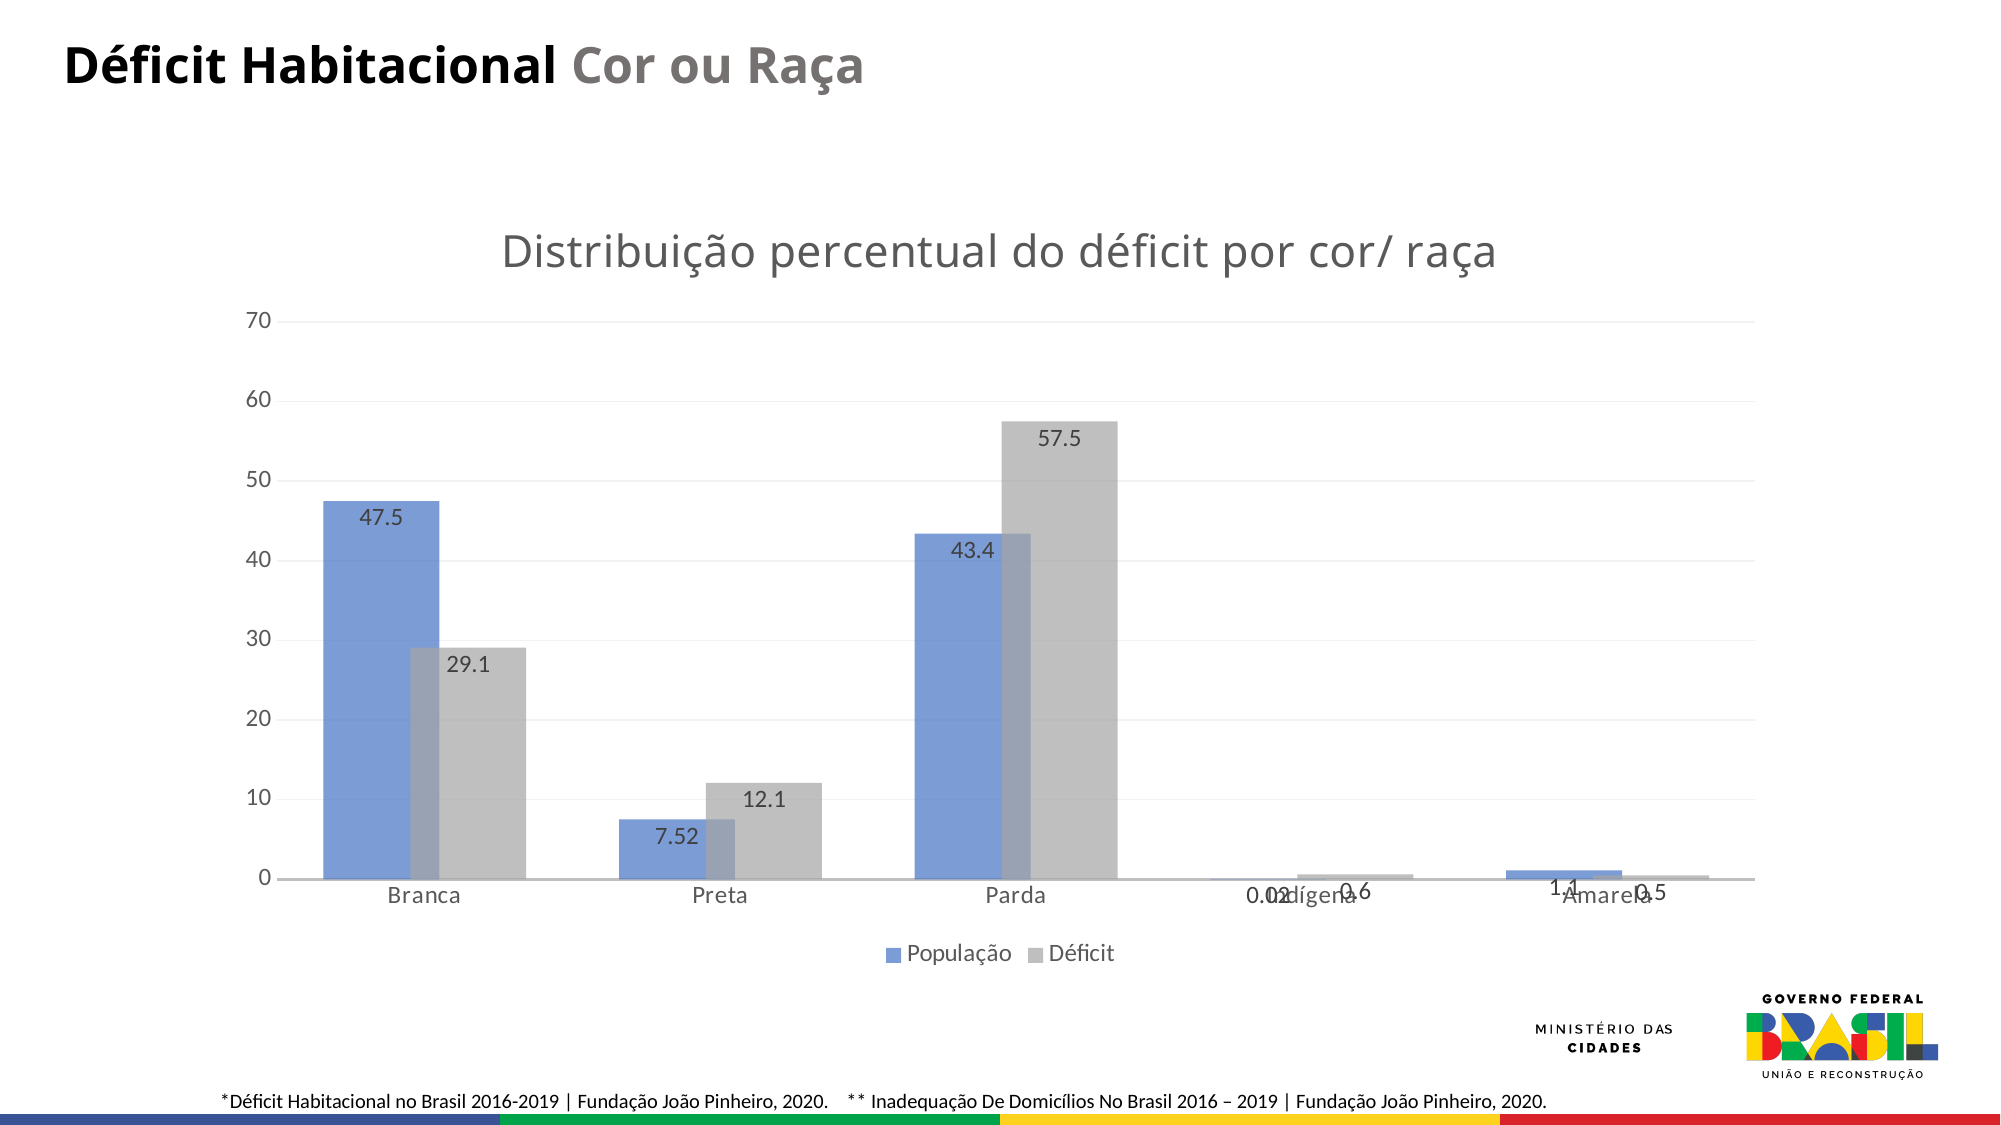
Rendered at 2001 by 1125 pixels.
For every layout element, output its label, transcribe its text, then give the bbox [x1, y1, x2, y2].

picture [1484, 979, 1724, 1081]
text_box *Déficit Habitacional no Brasil 2016-2019 | Fundação João Pinheiro, 2020. ** Inadequação De Domicílios No Brasil 2016 – 2019 | Fundação João Pinheiro, 2020. [205, 1081, 1923, 1121]
chart [214, 183, 1787, 974]
text_box Déficit Habitacional Cor ou Raça [48, 26, 1457, 102]
